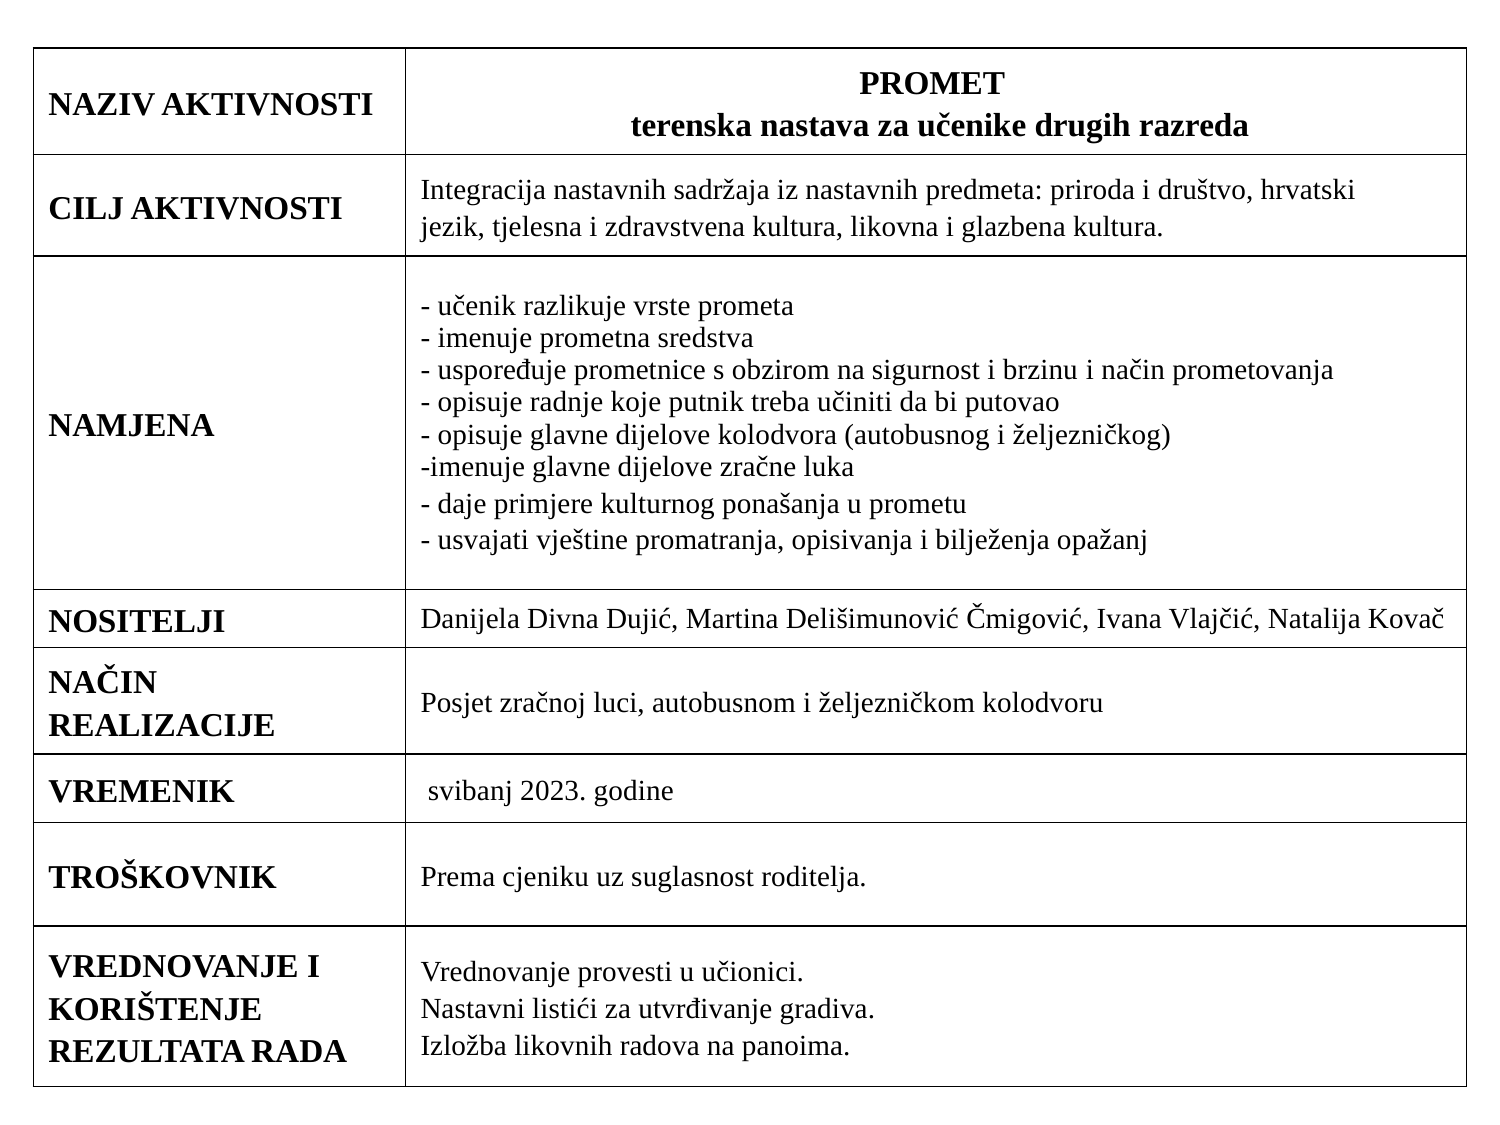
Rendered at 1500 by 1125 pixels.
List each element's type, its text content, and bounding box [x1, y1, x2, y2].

table_header PROMET terenska nastava za učenike drugih razreda [406, 49, 1466, 154]
table_header NAZIV AKTIVNOSTI [34, 49, 405, 154]
table_cell svibanj 2023. godine [406, 755, 1466, 822]
table_cell NAMJENA [34, 257, 405, 589]
table_cell Posjet zračnoj luci, autobusnom i željezničkom kolodvoru [406, 648, 1466, 753]
table_cell CILJ AKTIVNOSTI [34, 155, 405, 255]
table_cell NOSITELJI [34, 590, 405, 647]
table_cell VREMENIK [34, 755, 405, 822]
table_cell Danijela Divna Dujić, Martina Delišimunović Čmigović, Ivana Vlajčić, Natalija Kovač [406, 590, 1466, 647]
table_cell Prema cjeniku uz suglasnost roditelja. [406, 823, 1466, 925]
table_cell TROŠKOVNIK [34, 823, 405, 925]
table_cell Vrednovanje provesti u učionici. Nastavni listići za utvrđivanje gradiva. Izložba likovnih radova na panoima. [406, 927, 1466, 1086]
table_cell VREDNOVANJE I KORIŠTENJE REZULTATA RADA [34, 927, 405, 1086]
table_cell NAČIN REALIZACIJE [34, 648, 405, 753]
table_cell Integracija nastavnih sadržaja iz nastavnih predmeta: priroda i društvo, hrvatski jezik, tjelesna i zdravstvena kultura, likovna i glazbena kultura. [406, 155, 1466, 255]
table_cell - učenik razlikuje vrste prometa - imenuje prometna sredstva - uspoređuje prometnice s obzirom na sigurnost i brzinu i način prometovanja - opisuje radnje koje putnik treba učiniti da bi putovao - opisuje glavne dijelove kolodvora (autobusnog i željezničkog) -imenuje glavne dijelove zračne luka - daje primjere kulturnog ponašanja u prometu - usvajati vještine promatranja, opisivanja i bilježenja opažanj [406, 257, 1466, 589]
